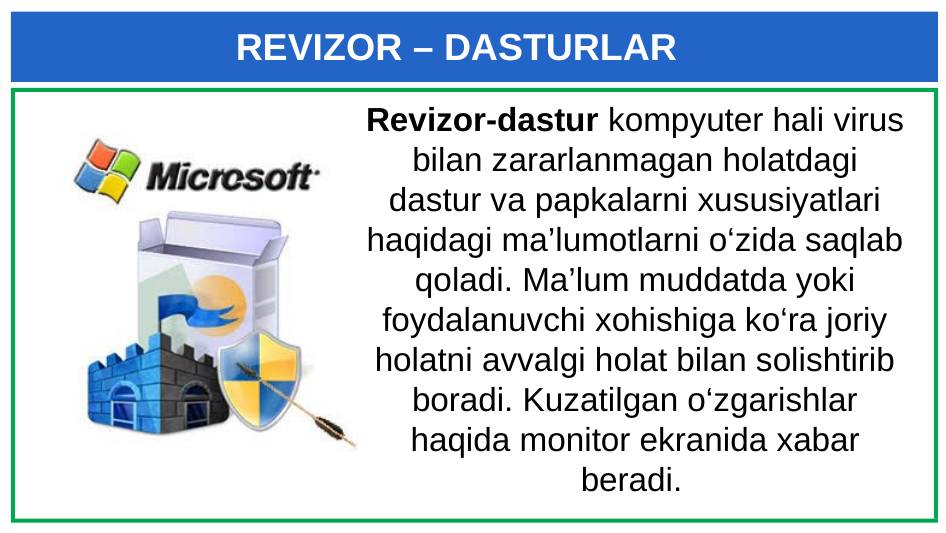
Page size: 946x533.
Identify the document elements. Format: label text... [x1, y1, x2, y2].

picture [60, 134, 361, 454]
text_box REVIZOR – DASTURLAR [31, 15, 882, 76]
text_box Revizor-dastur kompyuter hali virus bilan zararlanmagan holatdagi dastur va papkalarni xususiyatlari haqidagi ma’lumotlarni o‘zida saqlab qoladi. Ma’lum muddatda yoki foydalanuvchi xohishiga ko‘ra joriy holatni avvalgi holat bilan solishtirib boradi. Kuzatilgan o‘zgarishlar haqida monitor ekranida xabar beradi. [347, 91, 923, 505]
